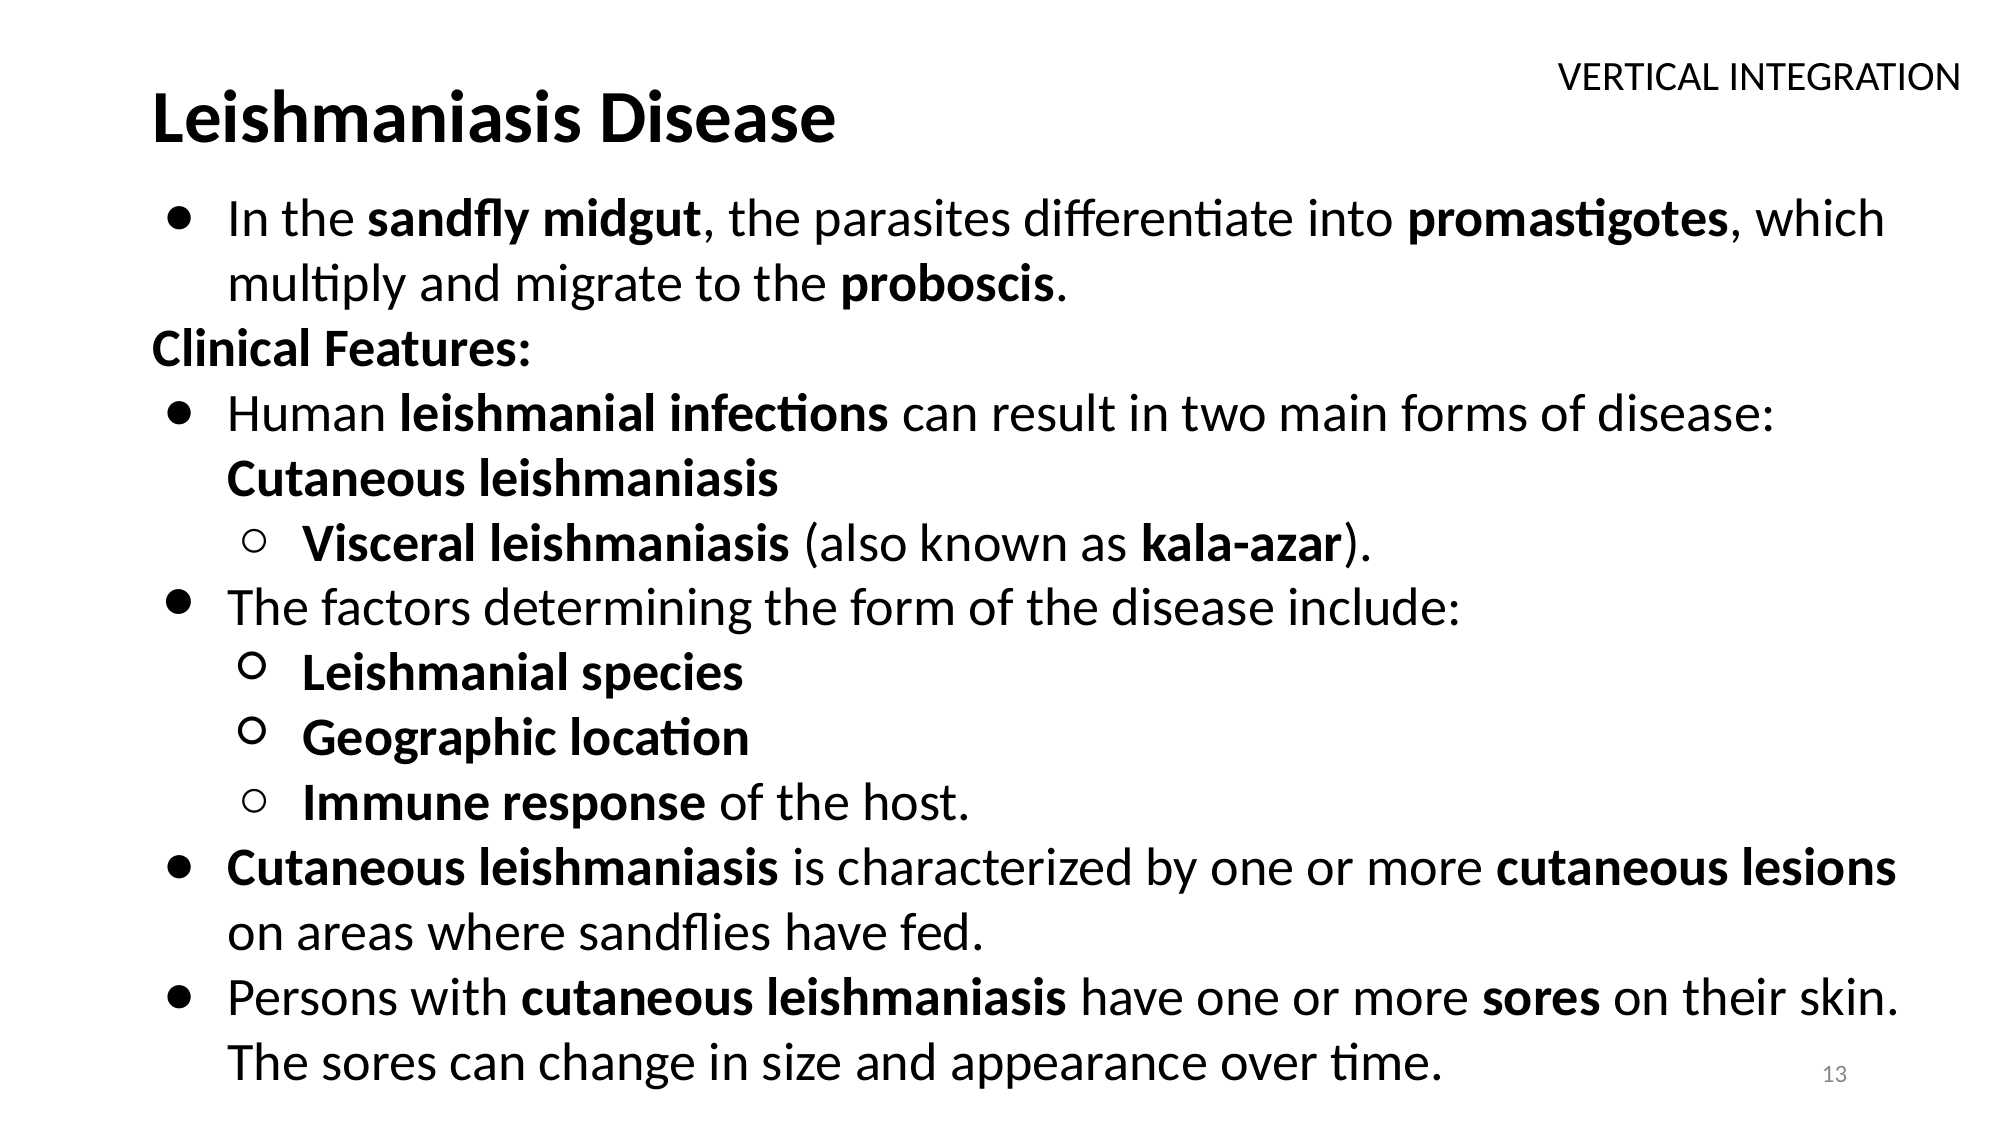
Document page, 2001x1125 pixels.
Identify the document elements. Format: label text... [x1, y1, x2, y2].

title Leishmaniasis Disease [137, 9, 1863, 174]
list In the sandfly midgut, the parasites differentiate into promastigotes, which multiply and migrate to the proboscis. Clinical Features: Human leishmanial infections can result in two main forms of disease: Cutaneous leishmaniasis Visceral leishmaniasis (also known as kala-azar). The factors determining the form of the disease include: Leishmanial species Geographic location Immune response of the host. Cutaneous leishmaniasis is characterized by one or more cutaneous lesions on areas where sandflies have fed. Persons with cutaneous leishmaniasis have one or more sores on their skin. The sores can change in size and appearance over time. [137, 174, 1958, 1028]
slide_number 13 [1412, 1042, 1863, 1103]
text_box VERTICAL INTEGRATION [1325, 46, 1962, 99]
